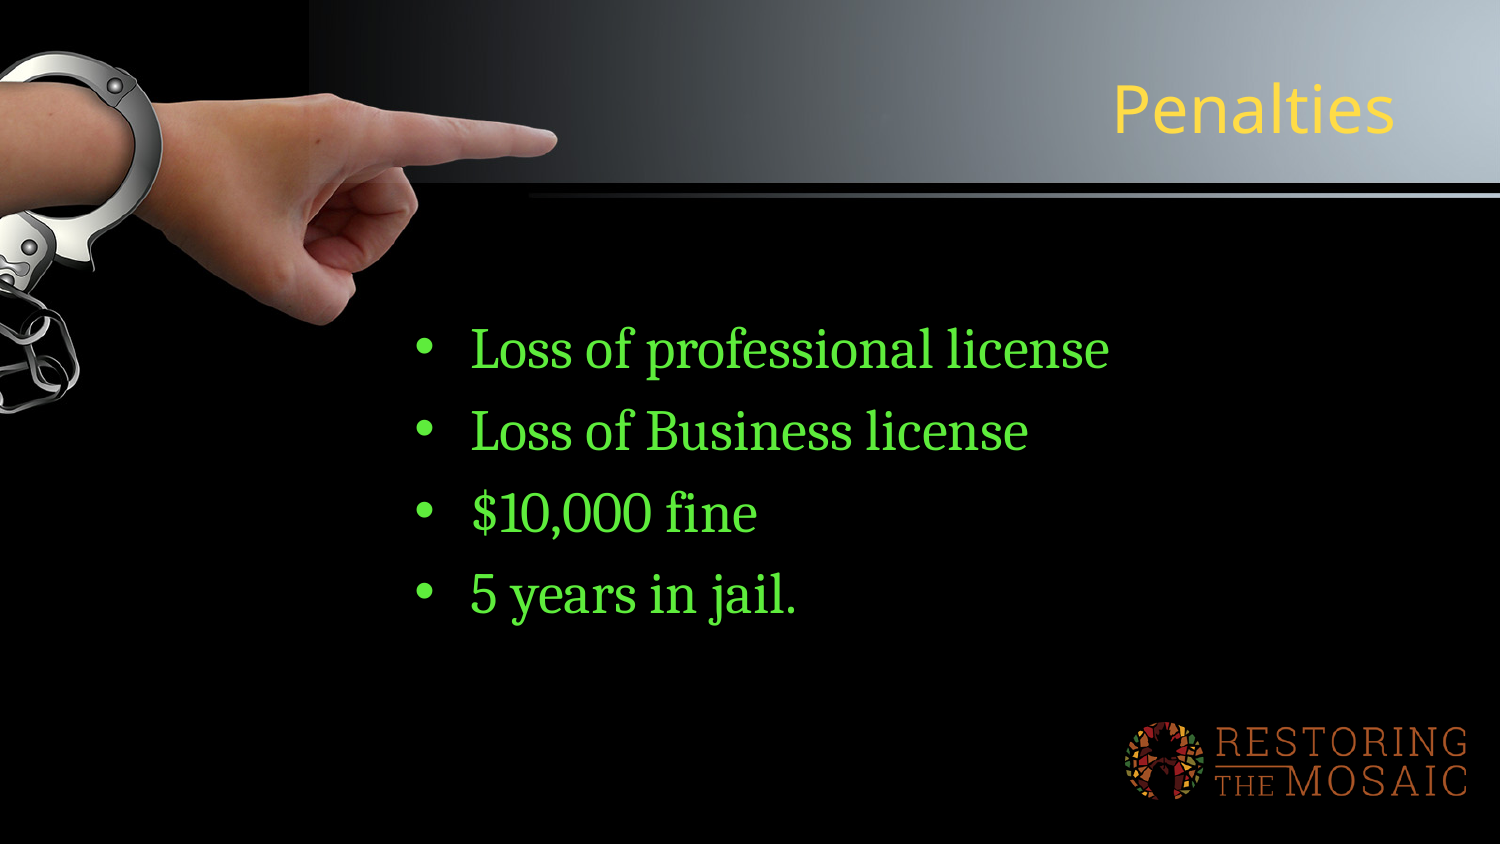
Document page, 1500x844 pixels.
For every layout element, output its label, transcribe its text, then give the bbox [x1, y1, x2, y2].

list Loss of professional license Loss of Business license $10,000 fine 5 years in jail. [399, 221, 1427, 773]
picture [0, 0, 1500, 844]
title Penalties [73, 46, 1427, 168]
